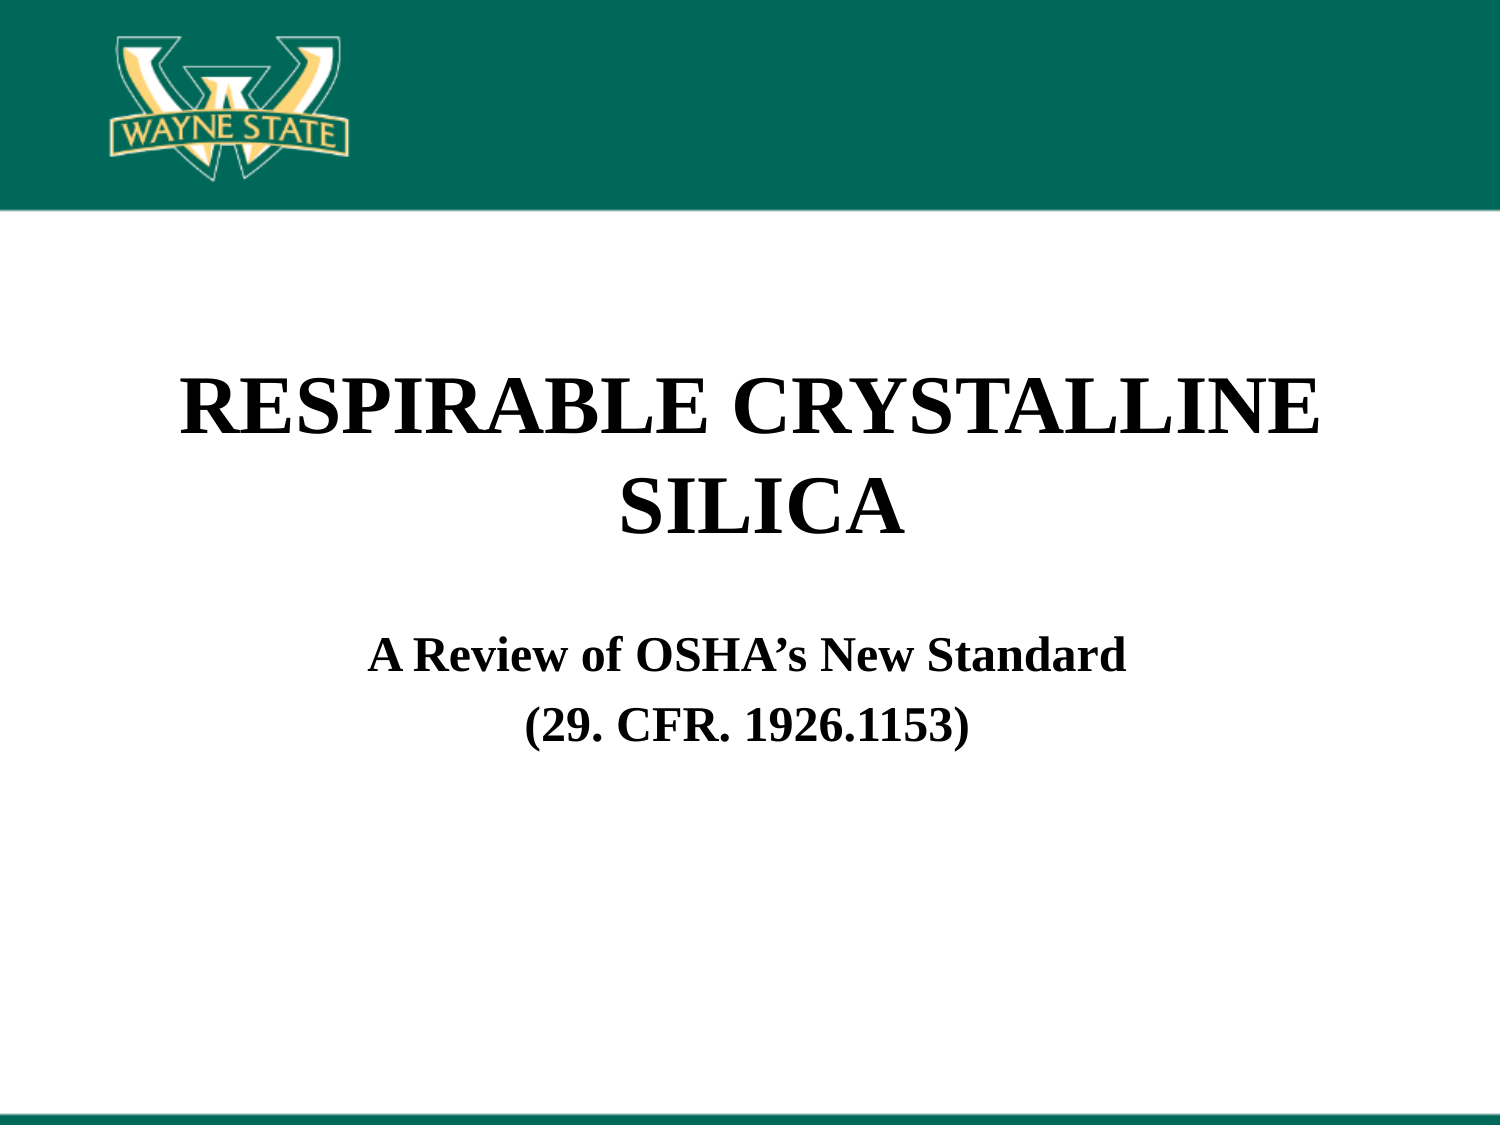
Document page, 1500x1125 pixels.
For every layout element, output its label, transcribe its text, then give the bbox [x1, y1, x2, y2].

title RESPIRABLE CRYSTALLINE SILICA [110, 342, 1414, 458]
picture [0, 0, 1500, 1125]
text_box A Review of OSHA’s New Standard (29. CFR. 1926.1153) [124, 613, 1370, 782]
